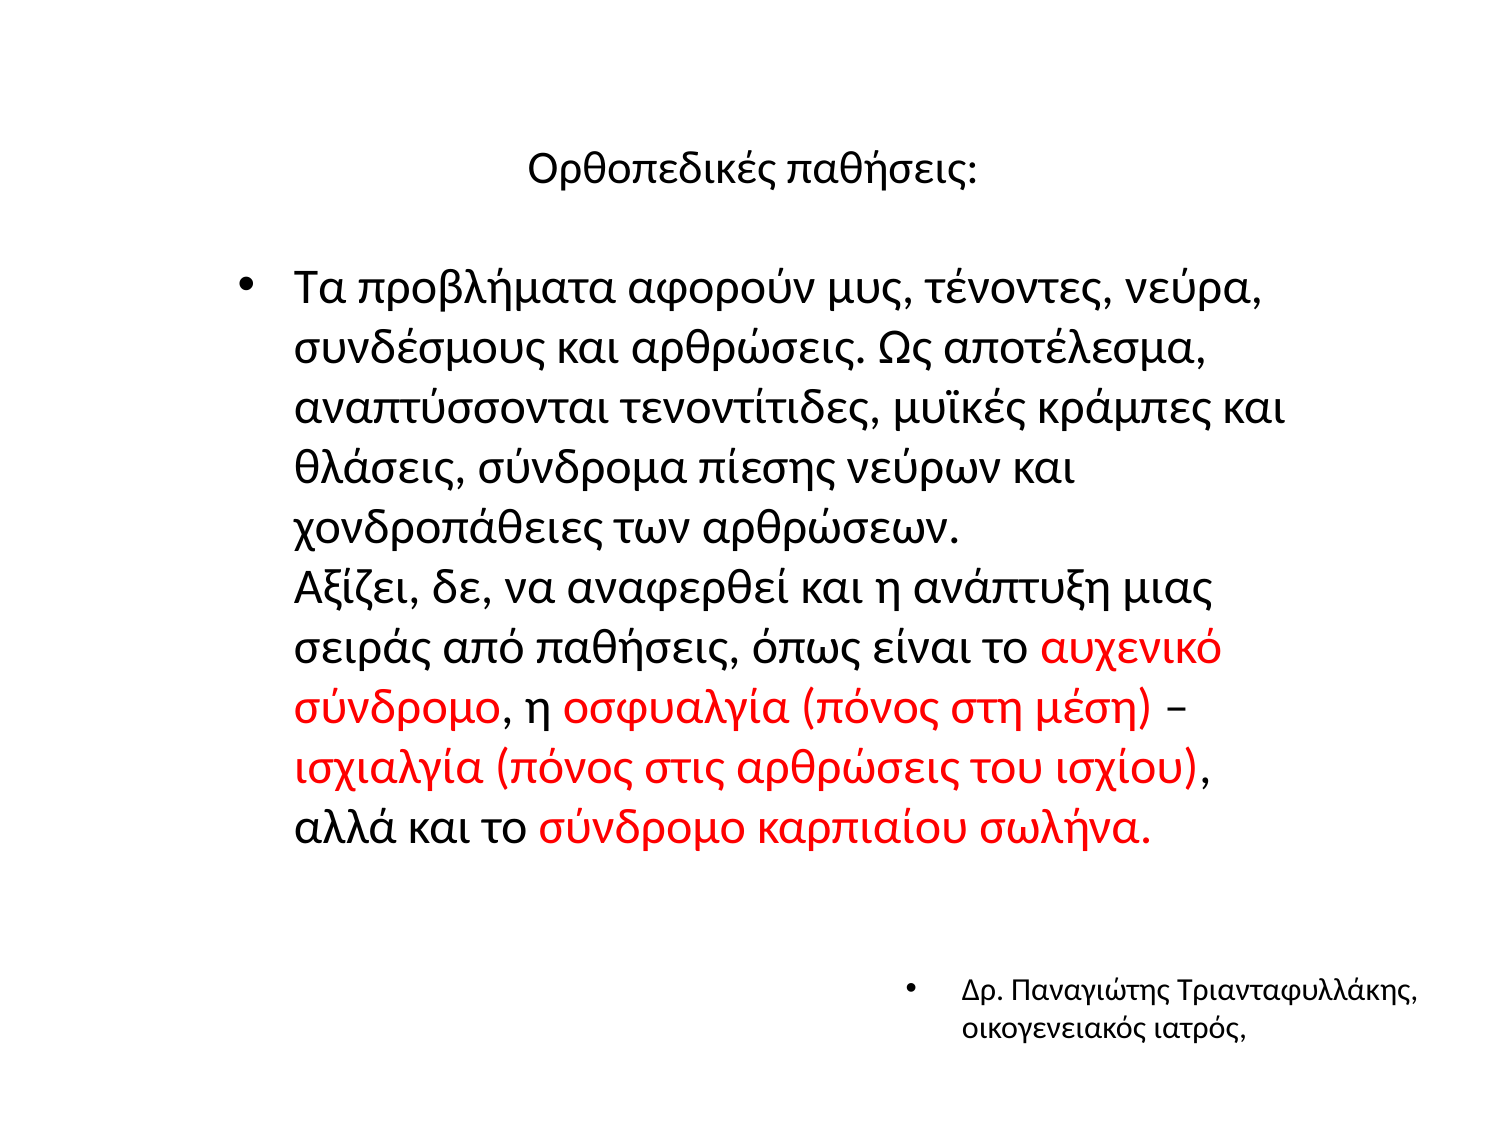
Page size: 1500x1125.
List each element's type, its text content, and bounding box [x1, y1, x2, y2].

list Δρ. Παναγιώτης Τριανταφυλλάκης, οικογενειακός ιατρός, [890, 960, 1465, 1055]
list Τα προβλήματα αφορούν μυς, τένοντες, νεύρα, συνδέσμους και αρθρώσεις. Ως αποτέλεσμα, αναπτύσσονται τενοντίτιδες, μυϊκές κράμπες και θλάσεις, σύνδρομα πίεσης νεύρων και χονδροπάθειες των αρθρώσεων. Αξίζει, δε, να αναφερθεί και η ανάπτυξη μιας σειράς από παθήσεις, όπως είναι το αυχενικό σύνδρομο, η οσφυαλγία (πόνος στη μέση) –ισχιαλγία (πόνος στις αρθρώσεις του ισχίου), αλλά και το σύνδρομο καρπιαίου σωλήνα. [222, 246, 1336, 950]
title Ορθοπεδικές παθήσεις: [82, 128, 1425, 258]
